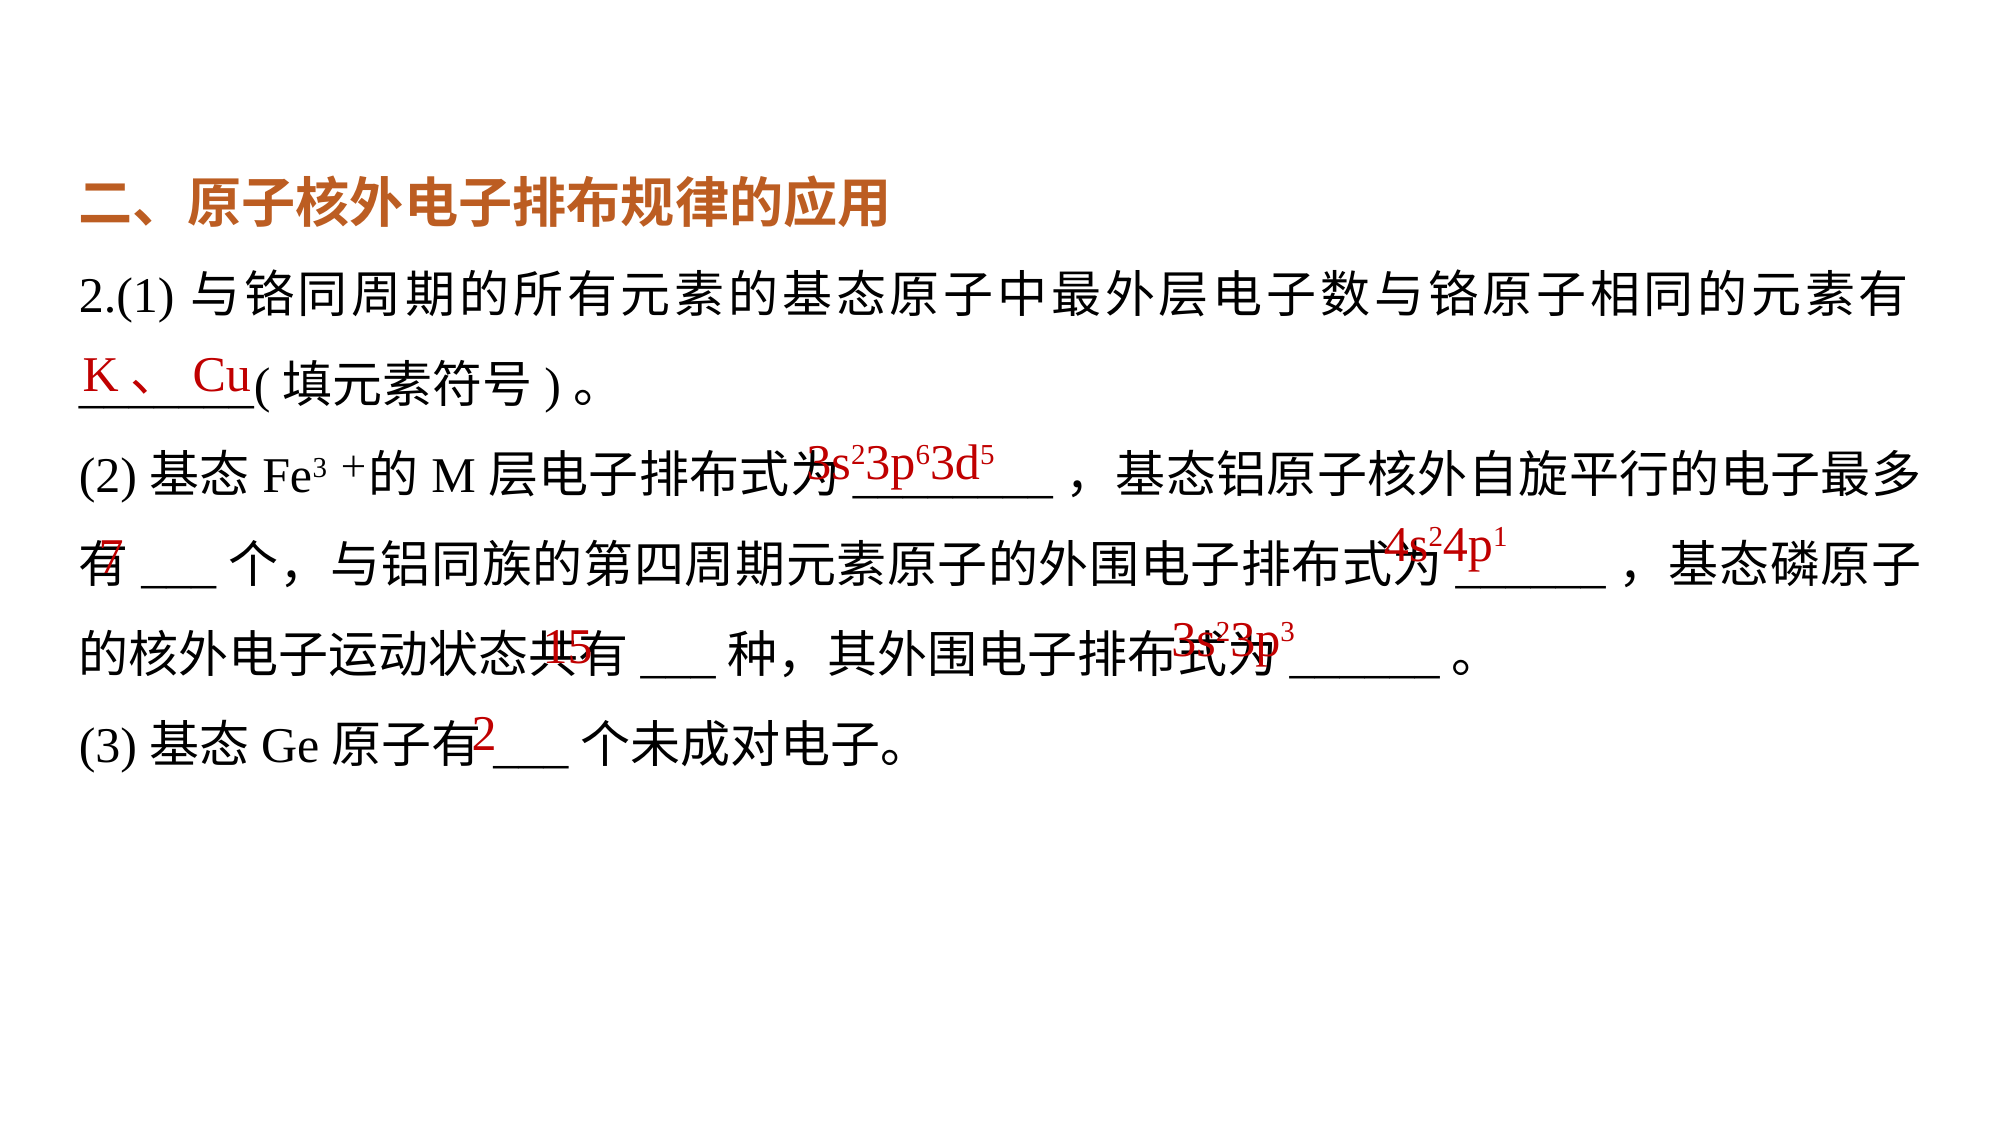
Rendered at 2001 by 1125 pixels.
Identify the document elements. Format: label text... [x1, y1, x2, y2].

text_box 4s24p1 [1369, 504, 1523, 580]
text_box 3s23p3 [1156, 598, 1310, 674]
text_box 15 [527, 605, 608, 681]
text_box 2 [456, 693, 512, 769]
text_box 7 [84, 516, 139, 591]
text_box 3s23p63d5 [791, 421, 1010, 497]
text_box 二、原子核外电子排布规律的应用 2.(1)与铬同周期的所有元素的基态原子中最外层电子数与铬原子相同的元素有_______(填元素符号)。 (2)基态Fe3＋的M层电子排布式为________，基态铝原子核外自旋平行的电子最多有___个，与铝同族的第四周期元素原子的外围电子排布式为______，基态磷原子的核外电子运动状态共有___种，其外围电子排布式为______。 (3)基态Ge原子有___个未成对电子。 [63, 128, 1936, 781]
text_box K、Cu [67, 334, 266, 409]
